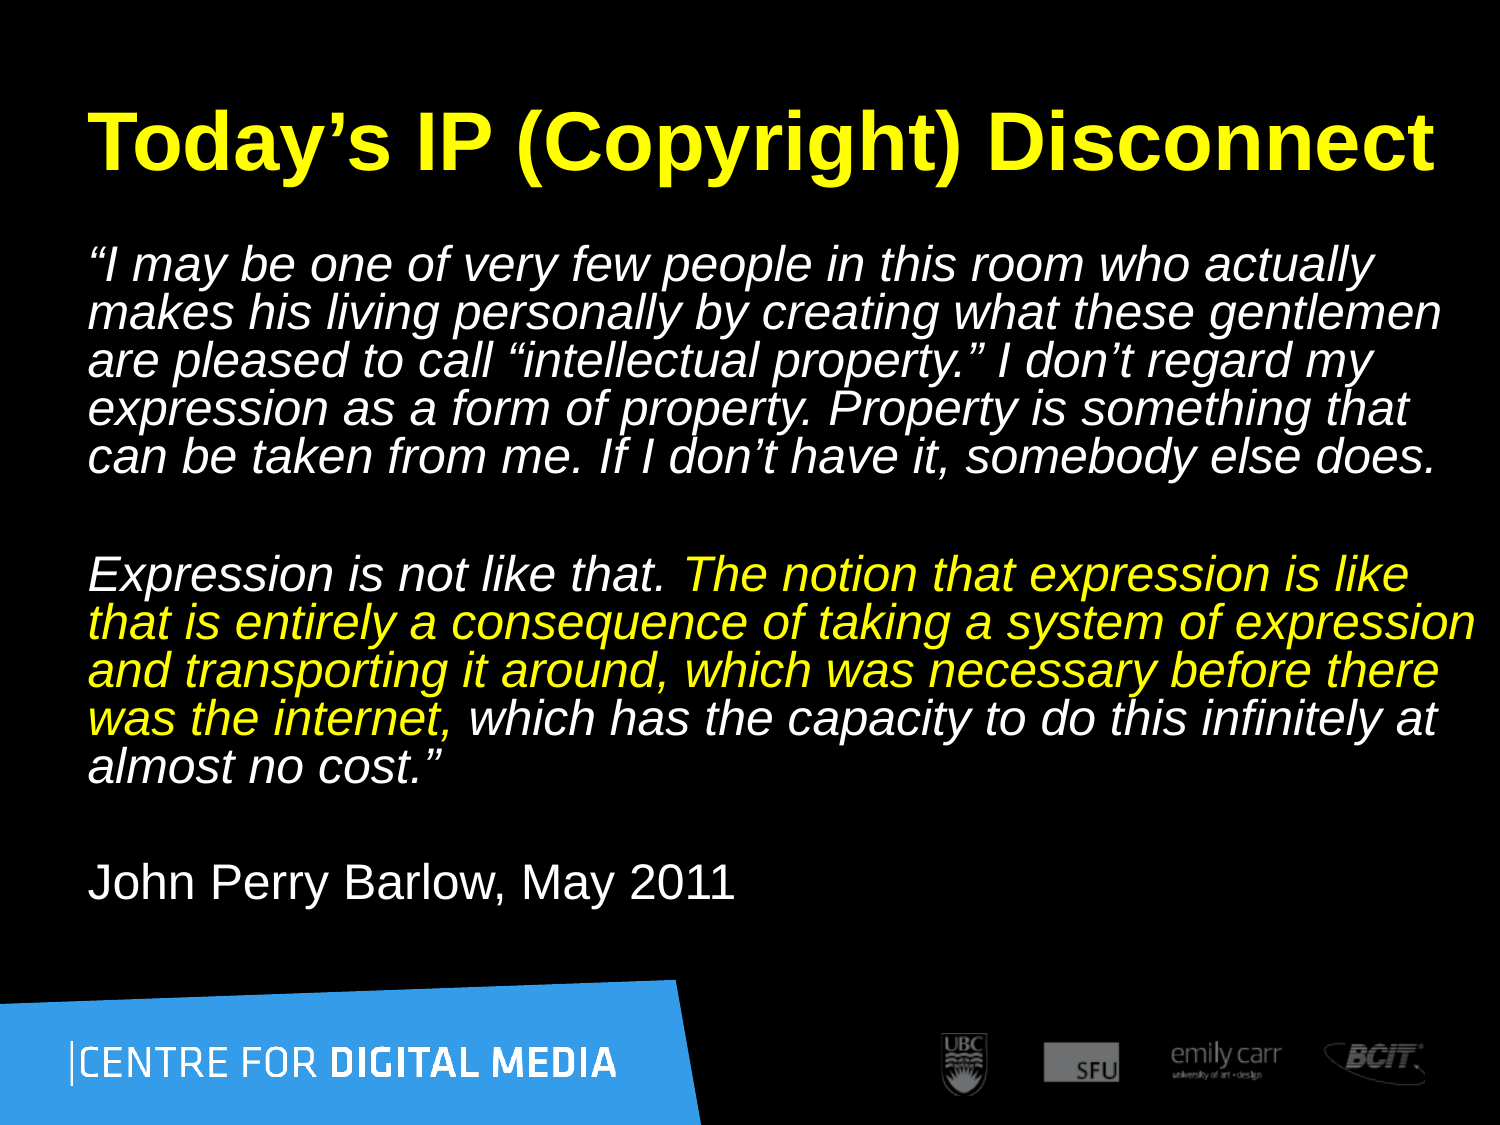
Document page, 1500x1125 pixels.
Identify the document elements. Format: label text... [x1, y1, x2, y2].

title Today’s IP (Copyright) Disconnect [75, 53, 1500, 221]
list “I may be one of very few people in this room who actually makes his living personally by creating what these gentlemen are pleased to call “intellectual property.” I don’t regard my expression as a form of property. Property is something that can be taken from me. If I don’t have it, somebody else does. Expression is not like that. The notion that expression is like that is entirely a consequence of taking a system of expression and transporting it around, which was necessary before there was the internet, which has the capacity to do this infinitely at almost no cost.” John Perry Barlow, May 2011 [75, 230, 1500, 968]
